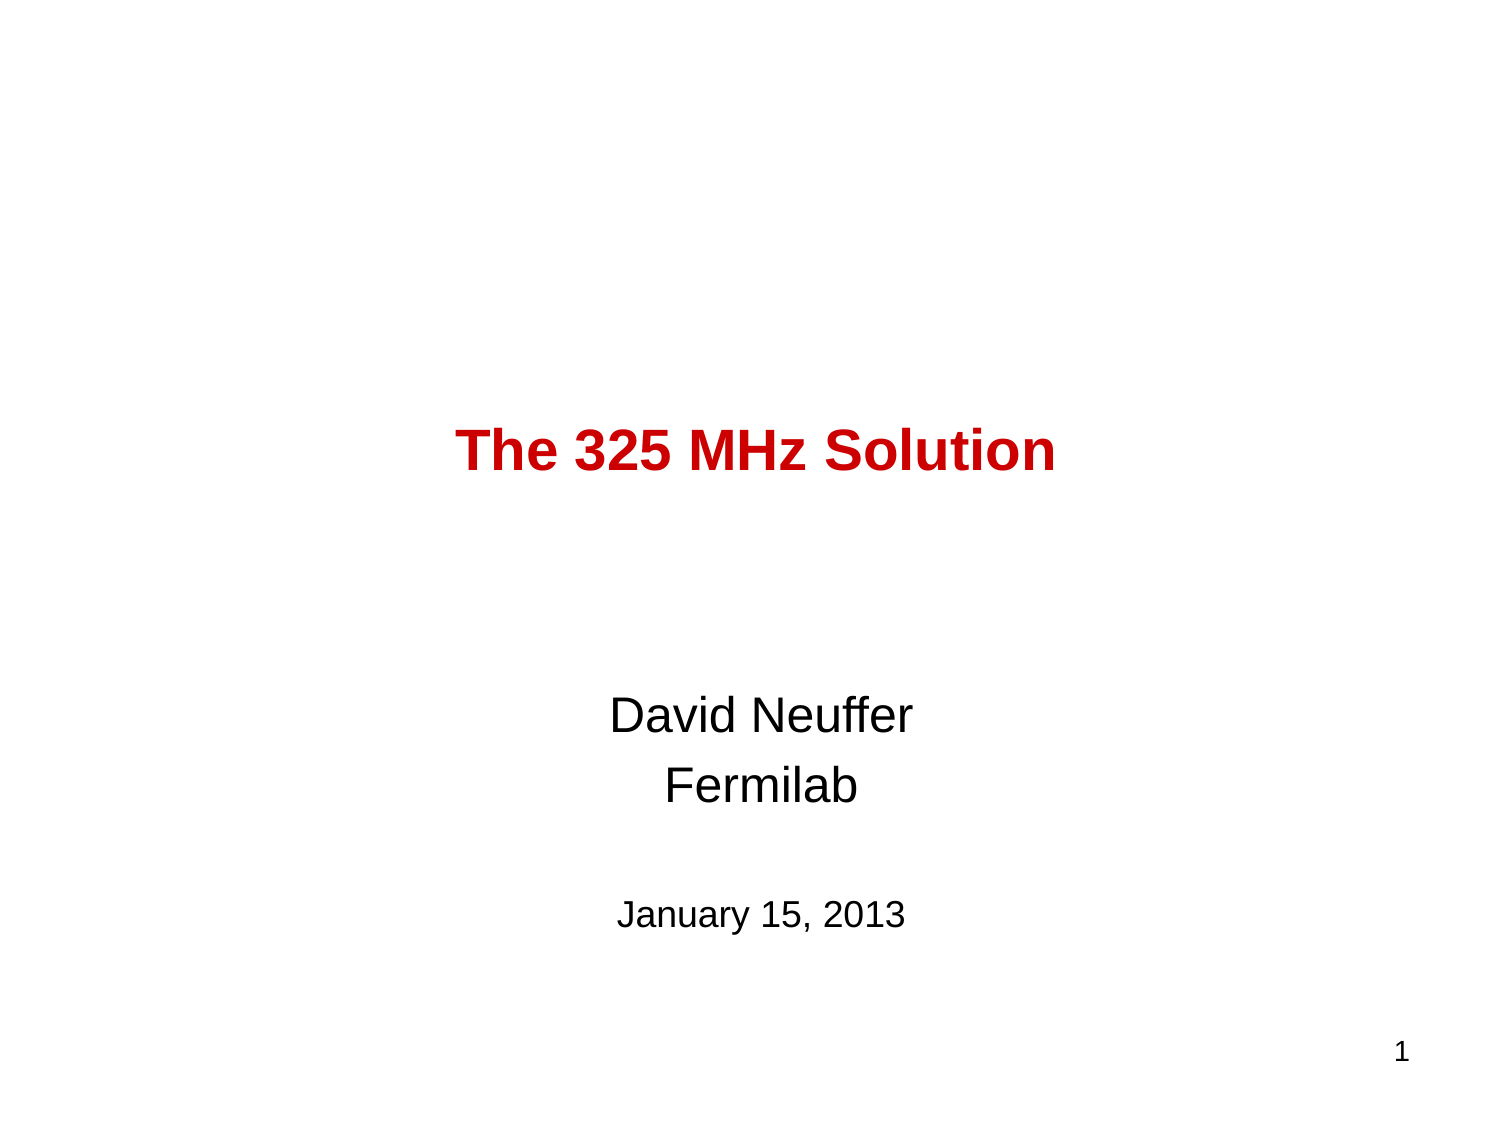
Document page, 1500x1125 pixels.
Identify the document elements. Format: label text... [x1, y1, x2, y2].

title The 325 MHz Solution [107, 325, 1405, 568]
slide_number 1 [1074, 1024, 1426, 1103]
subtitle David Neuffer Fermilab January 15, 2013 [236, 675, 1287, 963]
